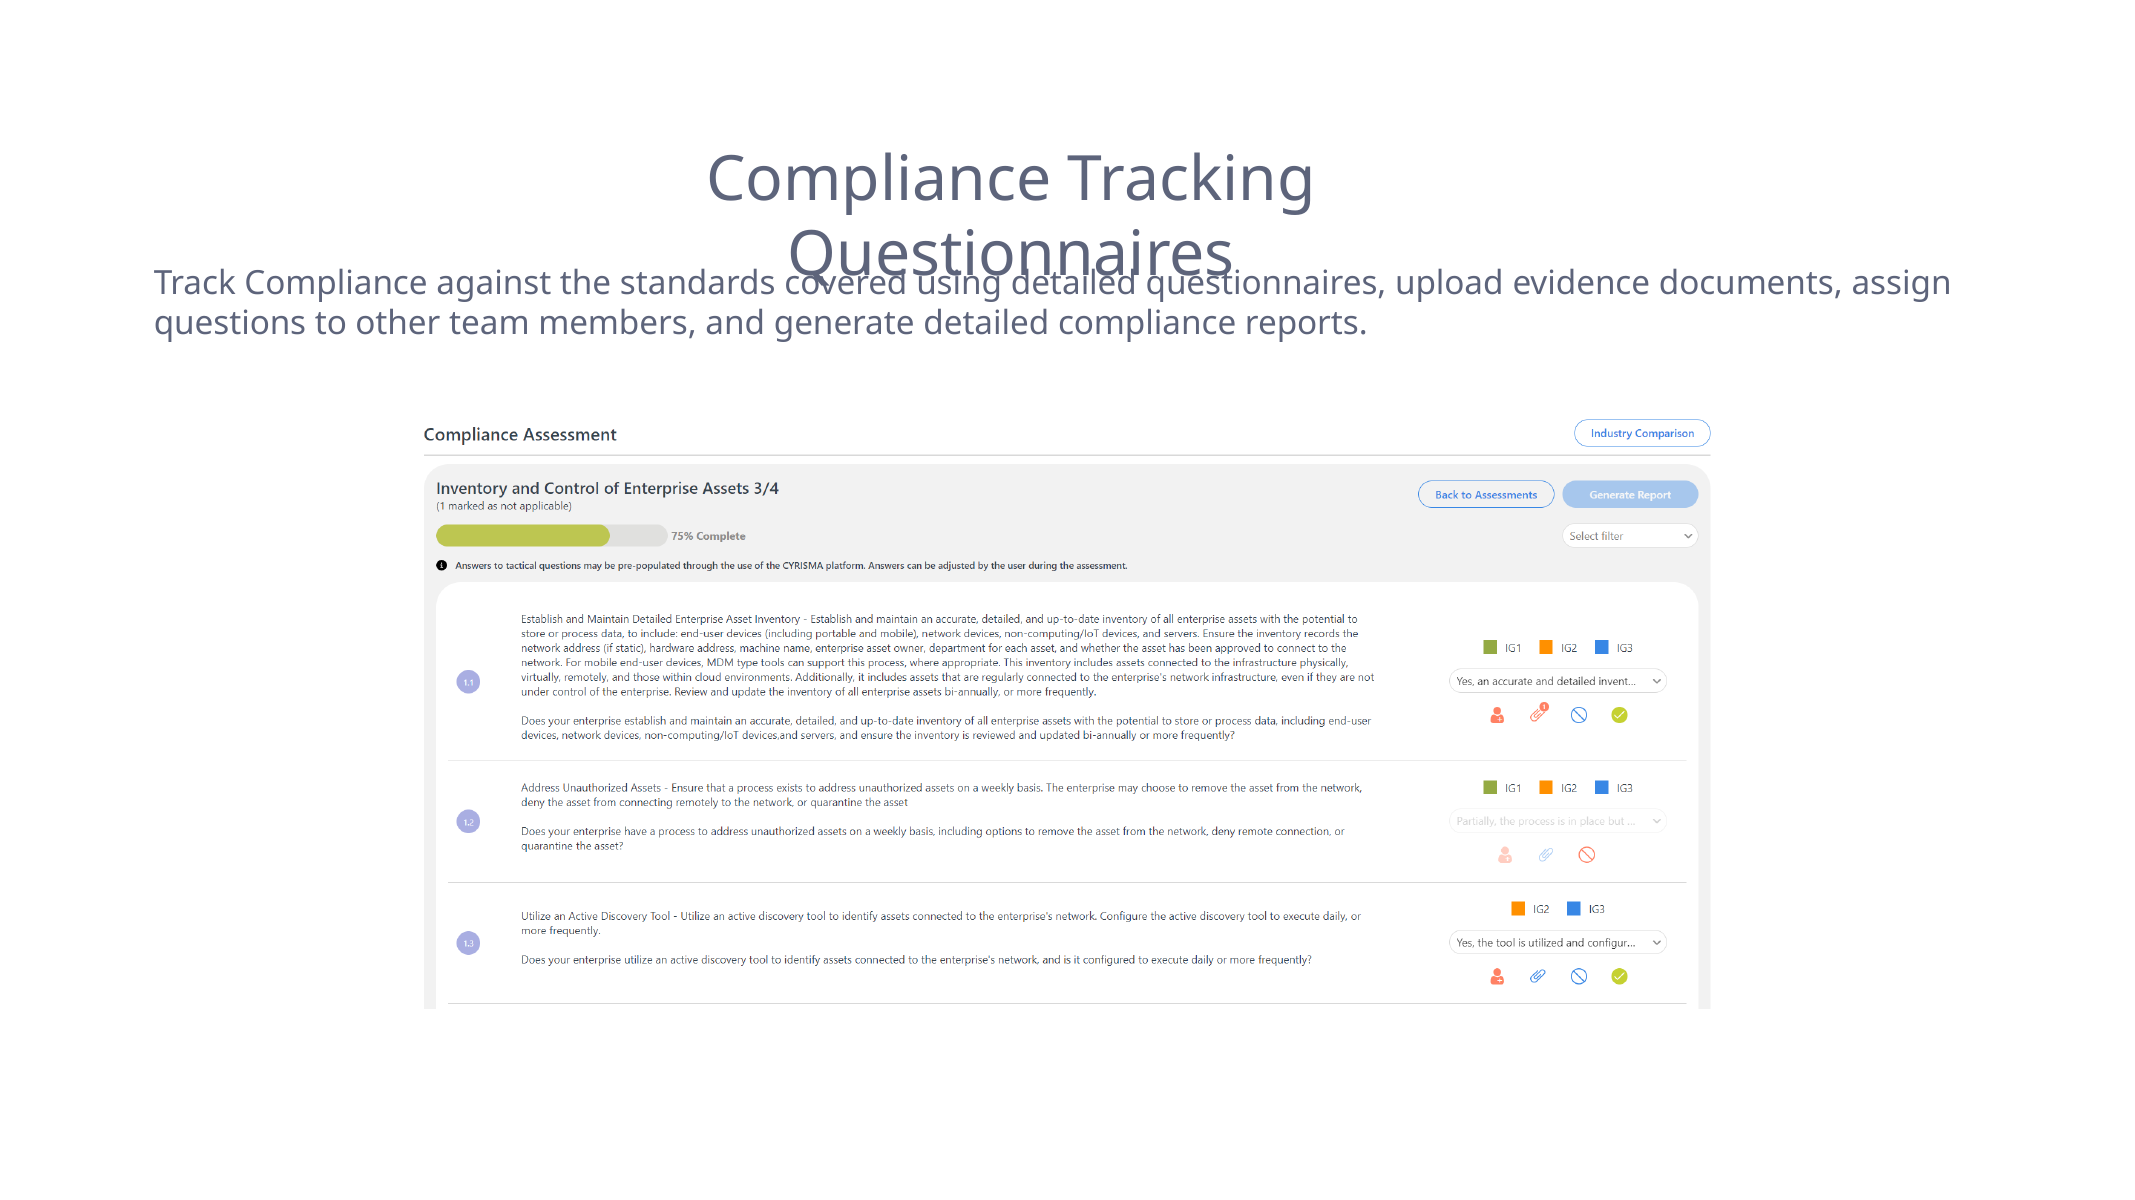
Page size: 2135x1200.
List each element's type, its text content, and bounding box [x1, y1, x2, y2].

text_box Track Compliance against the standards covered using detailed questionnaires, upload evidence documents, assign questions to other team members, and generate detailed compliance reports. [132, 239, 2002, 387]
text_box Compliance Tracking Questionnaires [473, 122, 1550, 239]
picture [411, 404, 1723, 1009]
